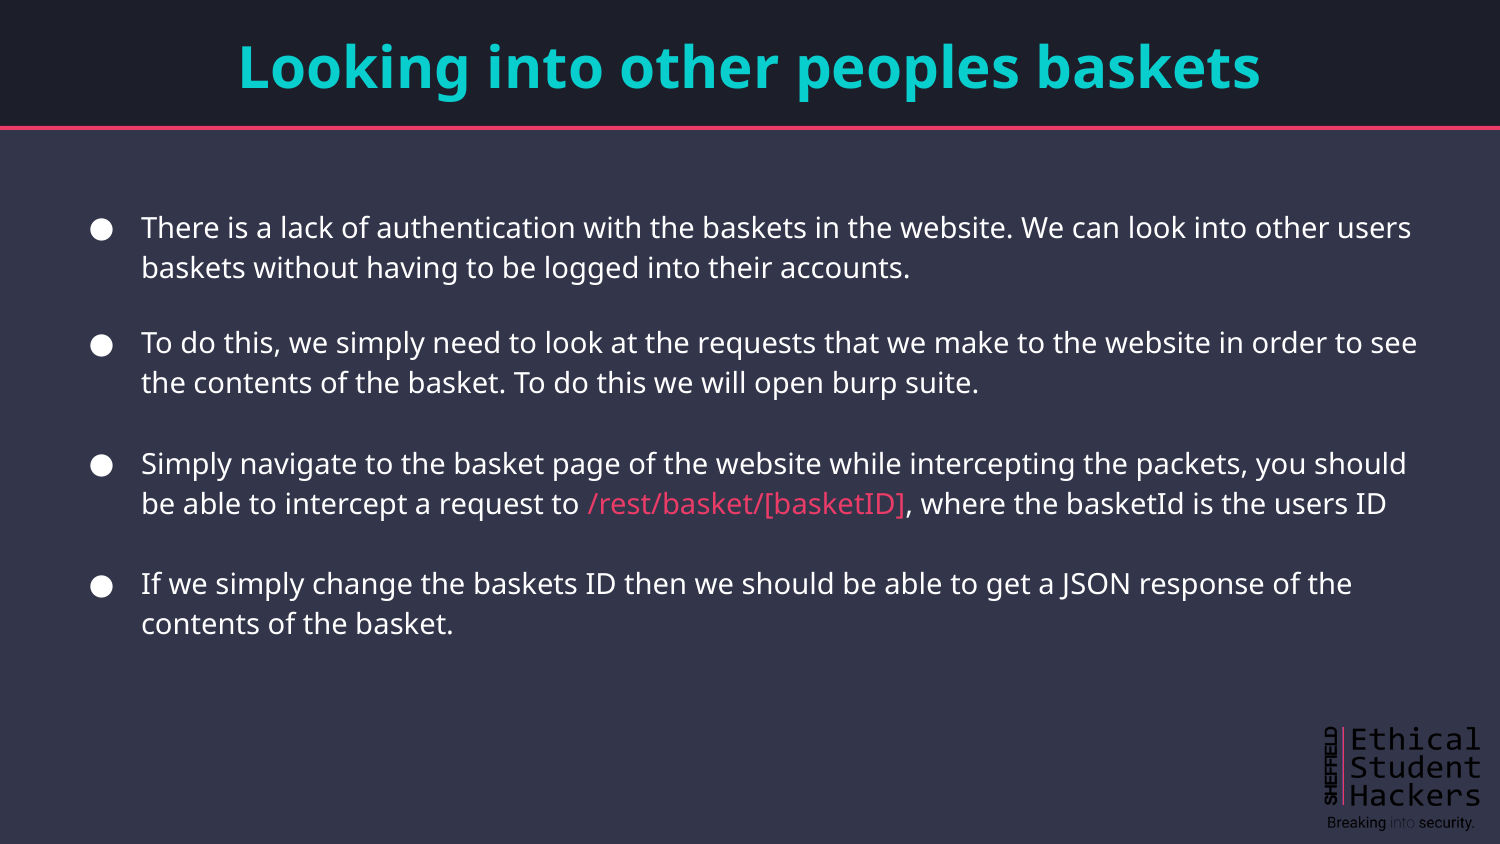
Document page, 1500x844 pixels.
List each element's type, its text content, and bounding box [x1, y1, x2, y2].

picture [1307, 709, 1500, 844]
list There is a lack of authentication with the baskets in the website. We can look into other users baskets without having to be logged into their accounts. To do this, we simply need to look at the requests that we make to the website in order to see the contents of the basket. To do this we will open burp suite. Simply navigate to the basket page of the website while intercepting the packets, you should be able to intercept a request to /rest/basket/[basketID], where the basketId is the users ID If we simply change the baskets ID then we should be able to get a JSON response of the contents of the basket. [51, 189, 1449, 750]
title Looking into other peoples baskets [126, 15, 1374, 111]
